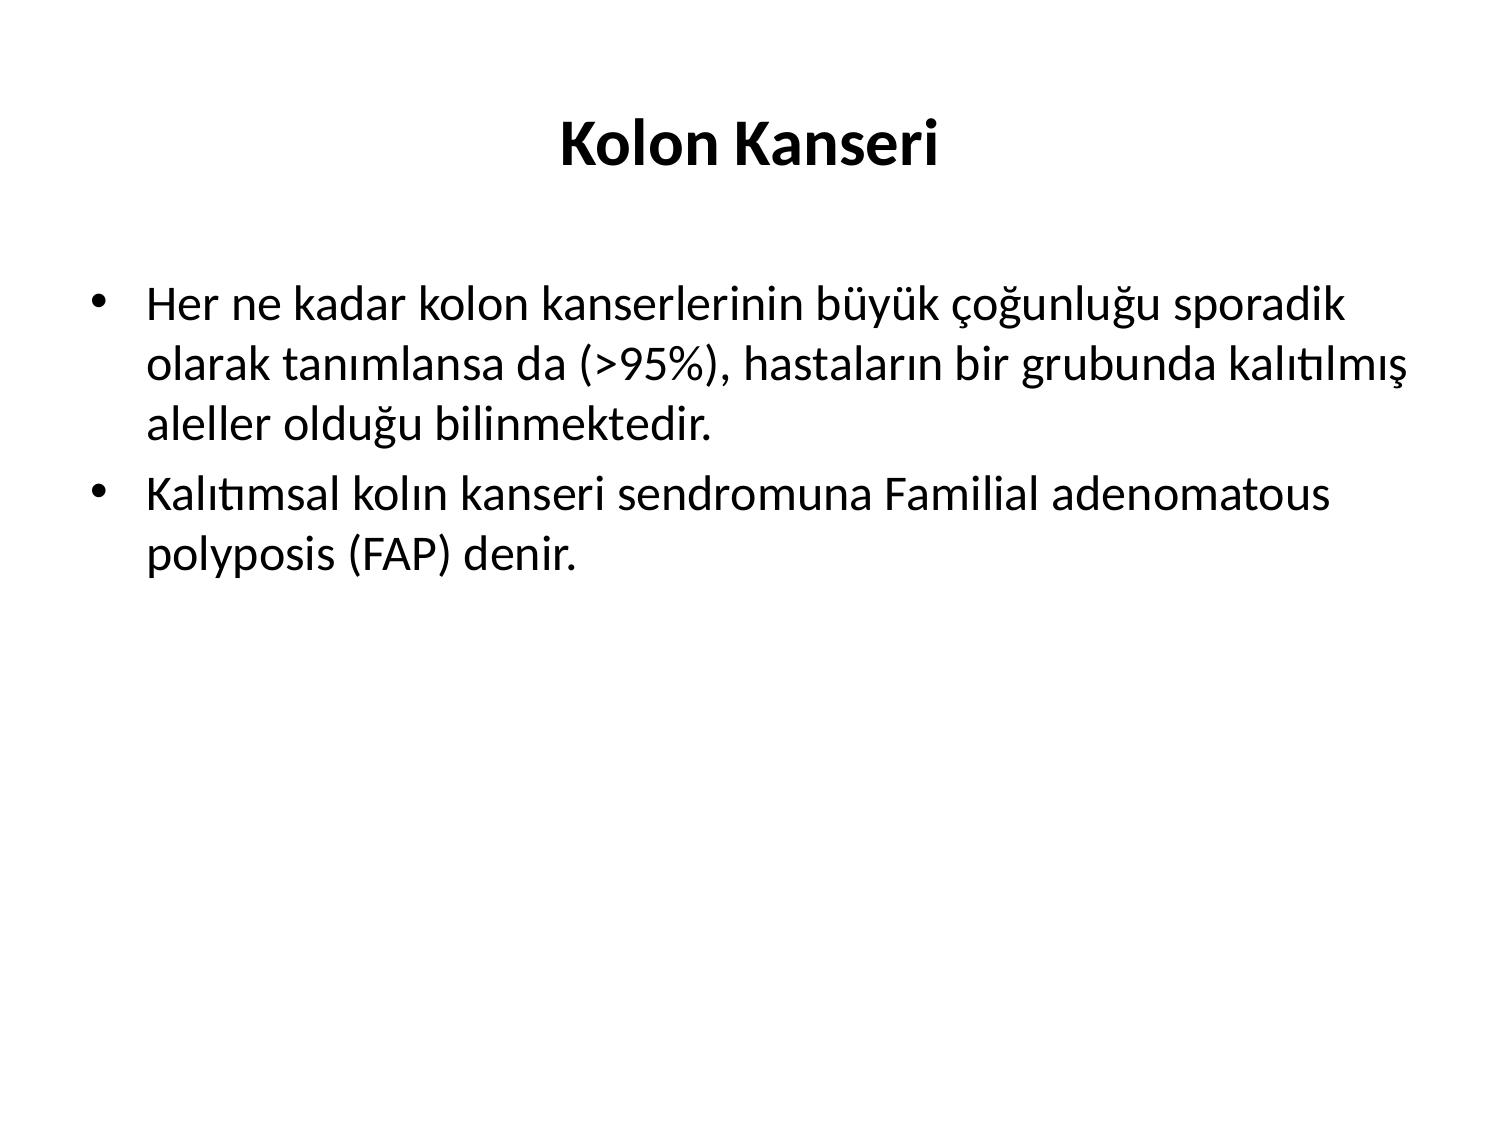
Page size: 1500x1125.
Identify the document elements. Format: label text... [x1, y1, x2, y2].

list Her ne kadar kolon kanserlerinin büyük çoğunluğu sporadik olarak tanımlansa da (>95%), hastaların bir grubunda kalıtılmış aleller olduğu bilinmektedir. Kalıtımsal kolın kanseri sendromuna Familial adenomatous polyposis (FAP) denir. [75, 262, 1425, 1005]
title Kolon Kanseri [75, 45, 1425, 233]
